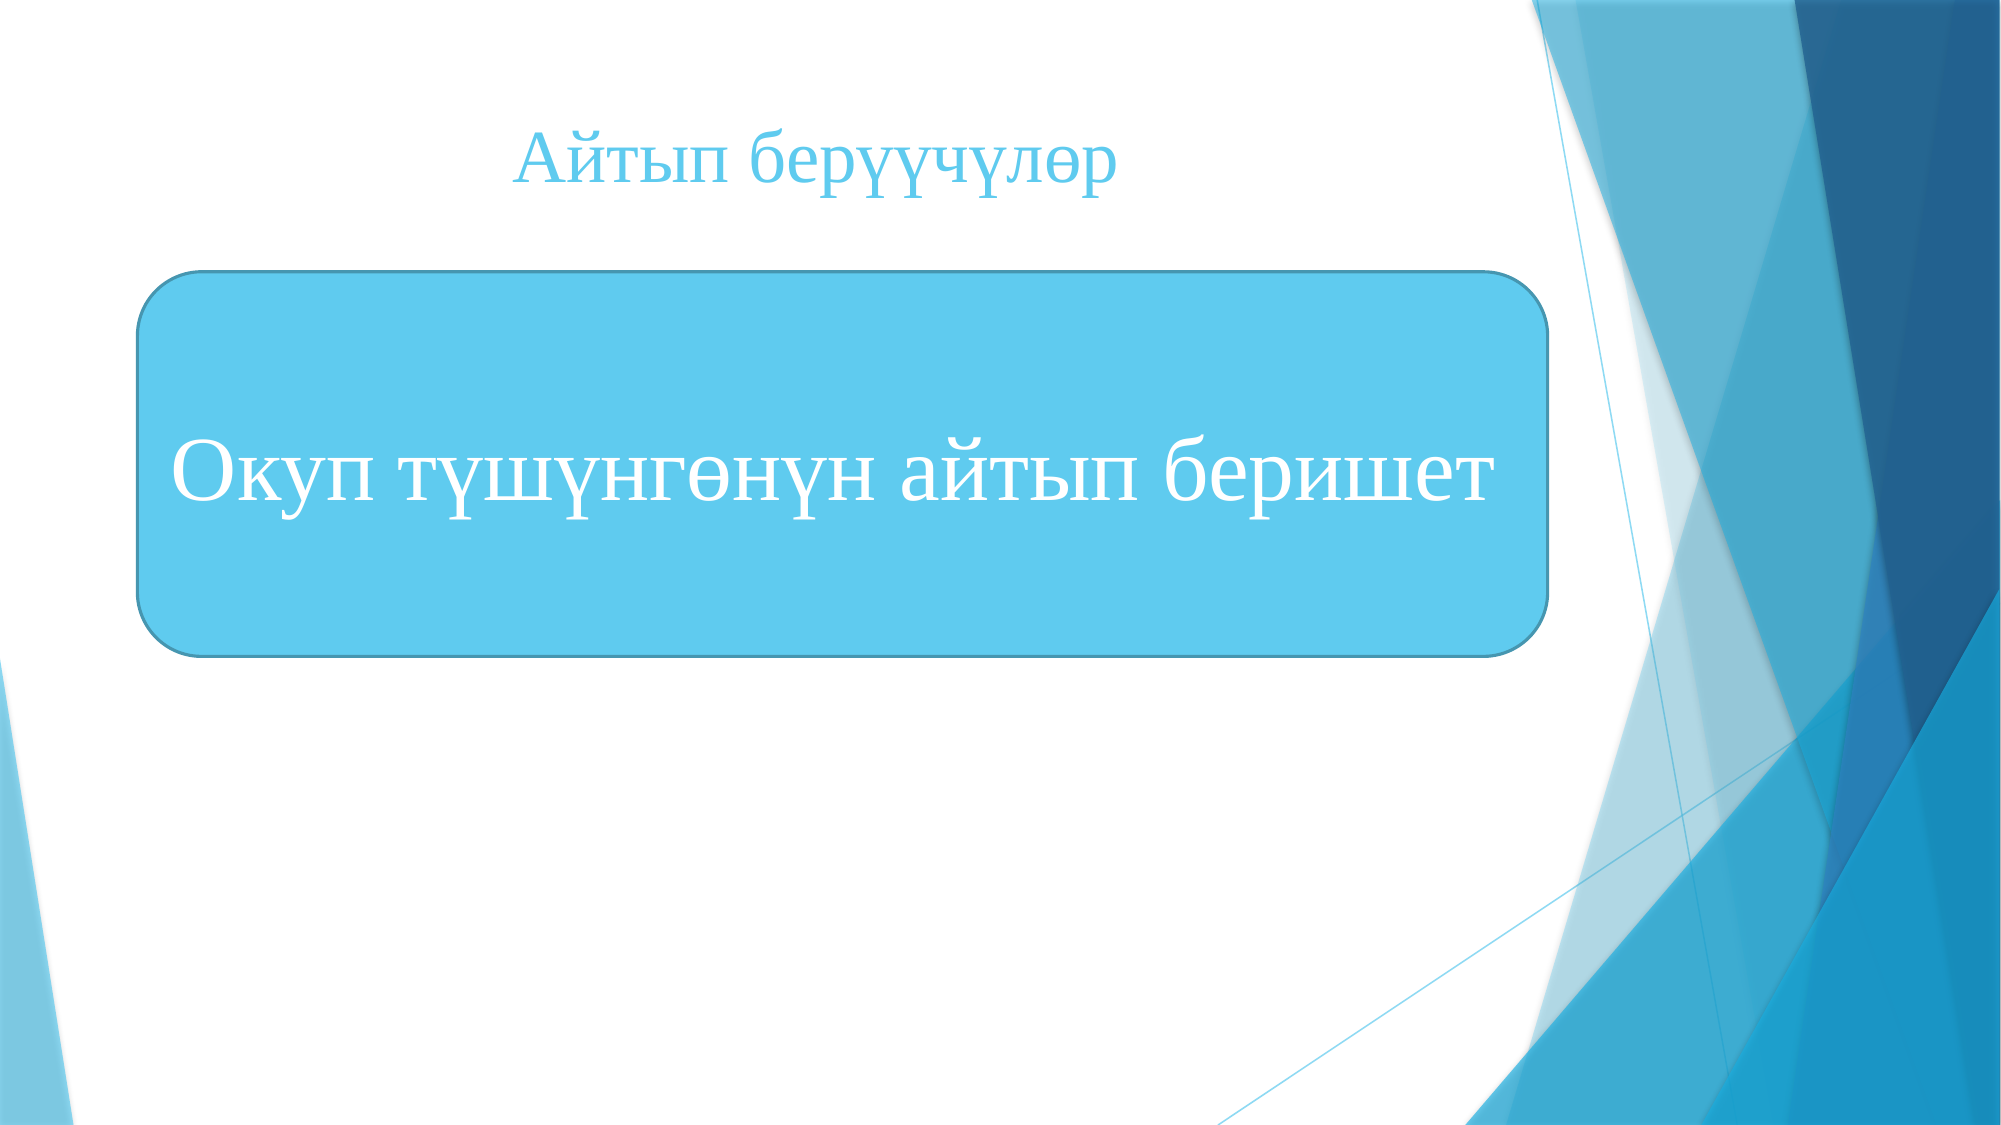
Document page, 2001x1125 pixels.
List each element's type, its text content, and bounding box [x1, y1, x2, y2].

title Айтып берүүчүлөр [111, 99, 1522, 317]
text_box Окуп түшүнгөнүн айтып беришет [135, 270, 1550, 658]
